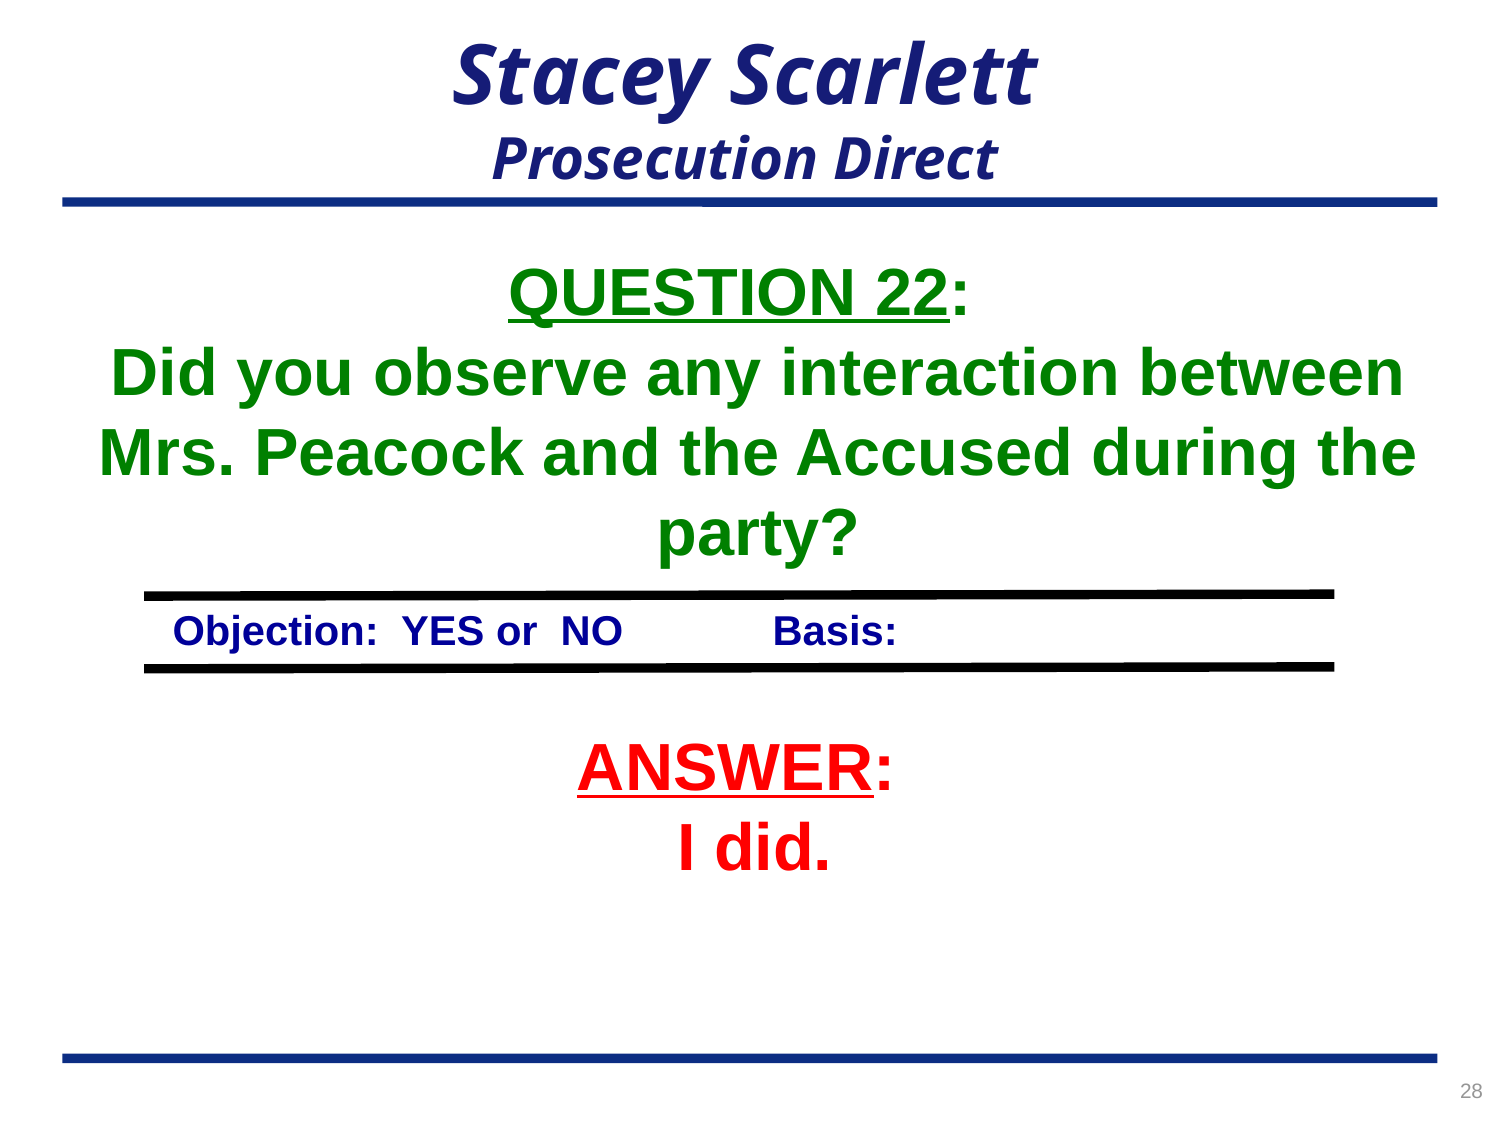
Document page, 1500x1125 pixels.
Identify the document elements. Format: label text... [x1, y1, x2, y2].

text_box QUESTION 22: Did you observe any interaction between Mrs. Peacock and the Accused during the party? [38, 241, 1479, 576]
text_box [143, 593, 1335, 597]
slide_number 112 [157, 597, 1335, 603]
text_box Objection: YES or NO Basis: [157, 603, 1335, 661]
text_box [143, 666, 1335, 670]
title Stacey Scarlett Prosecution Direct [163, 12, 1327, 201]
text_box ANSWER: I did. [144, 716, 1366, 892]
slide_number 28 [1310, 1070, 1499, 1121]
